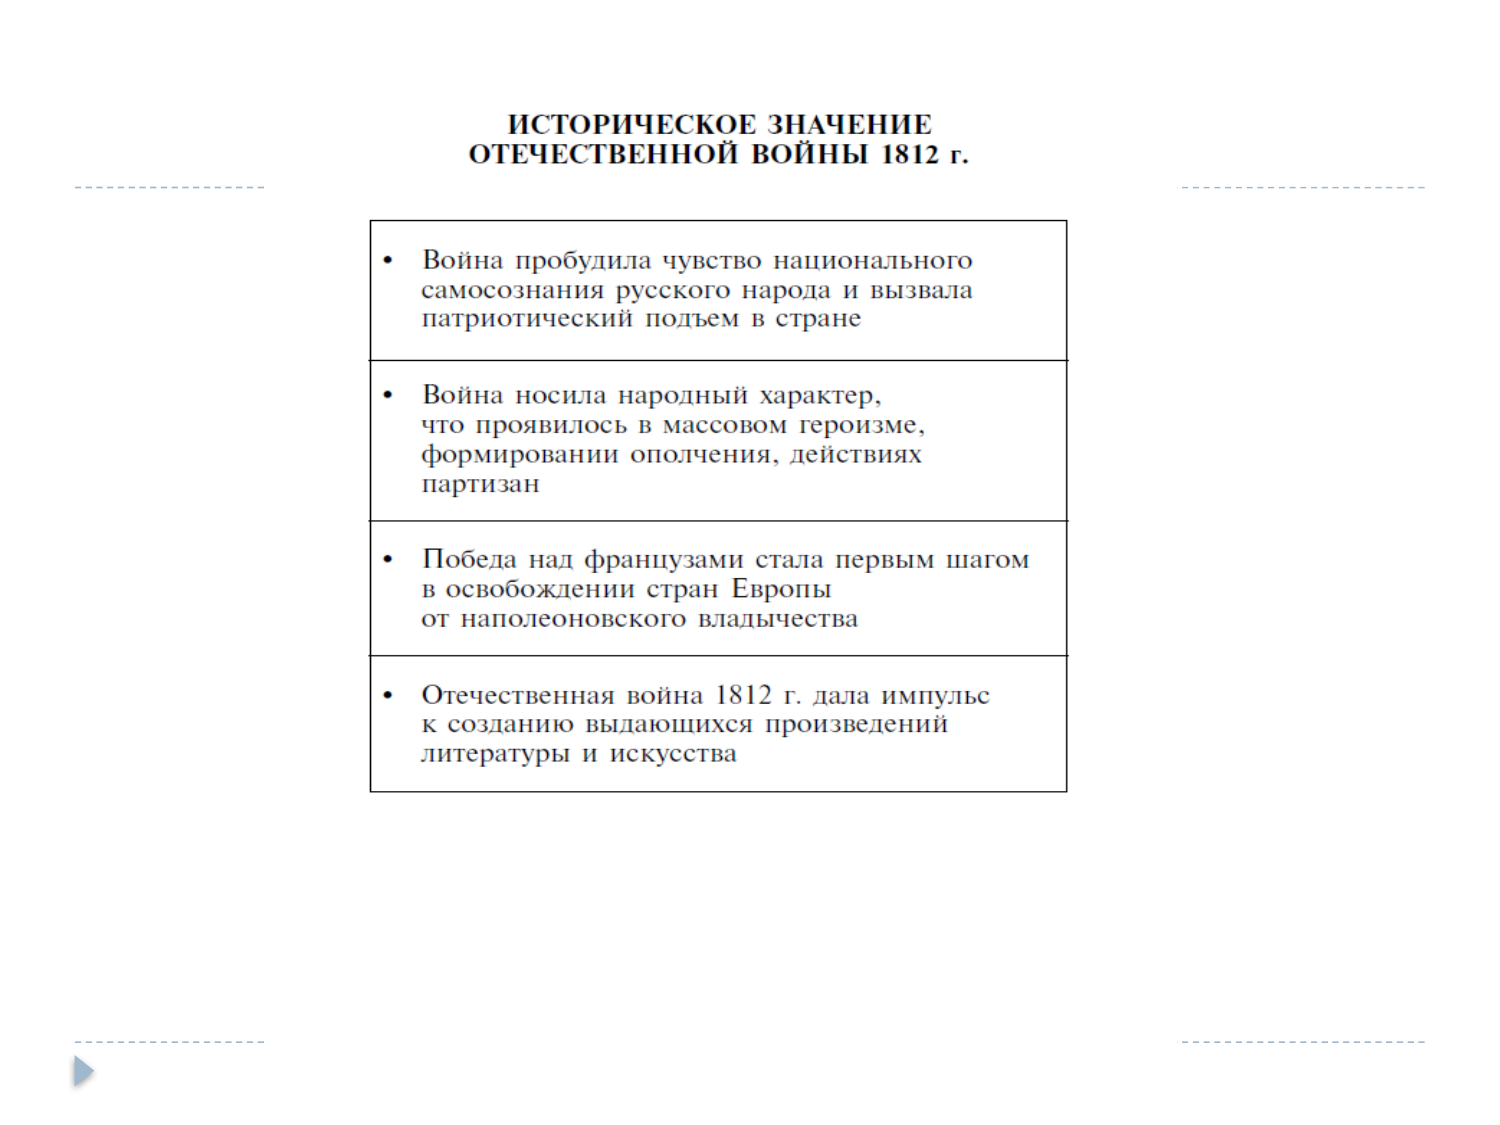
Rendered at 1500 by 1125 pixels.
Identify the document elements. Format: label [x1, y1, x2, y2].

list [265, 66, 1177, 1067]
